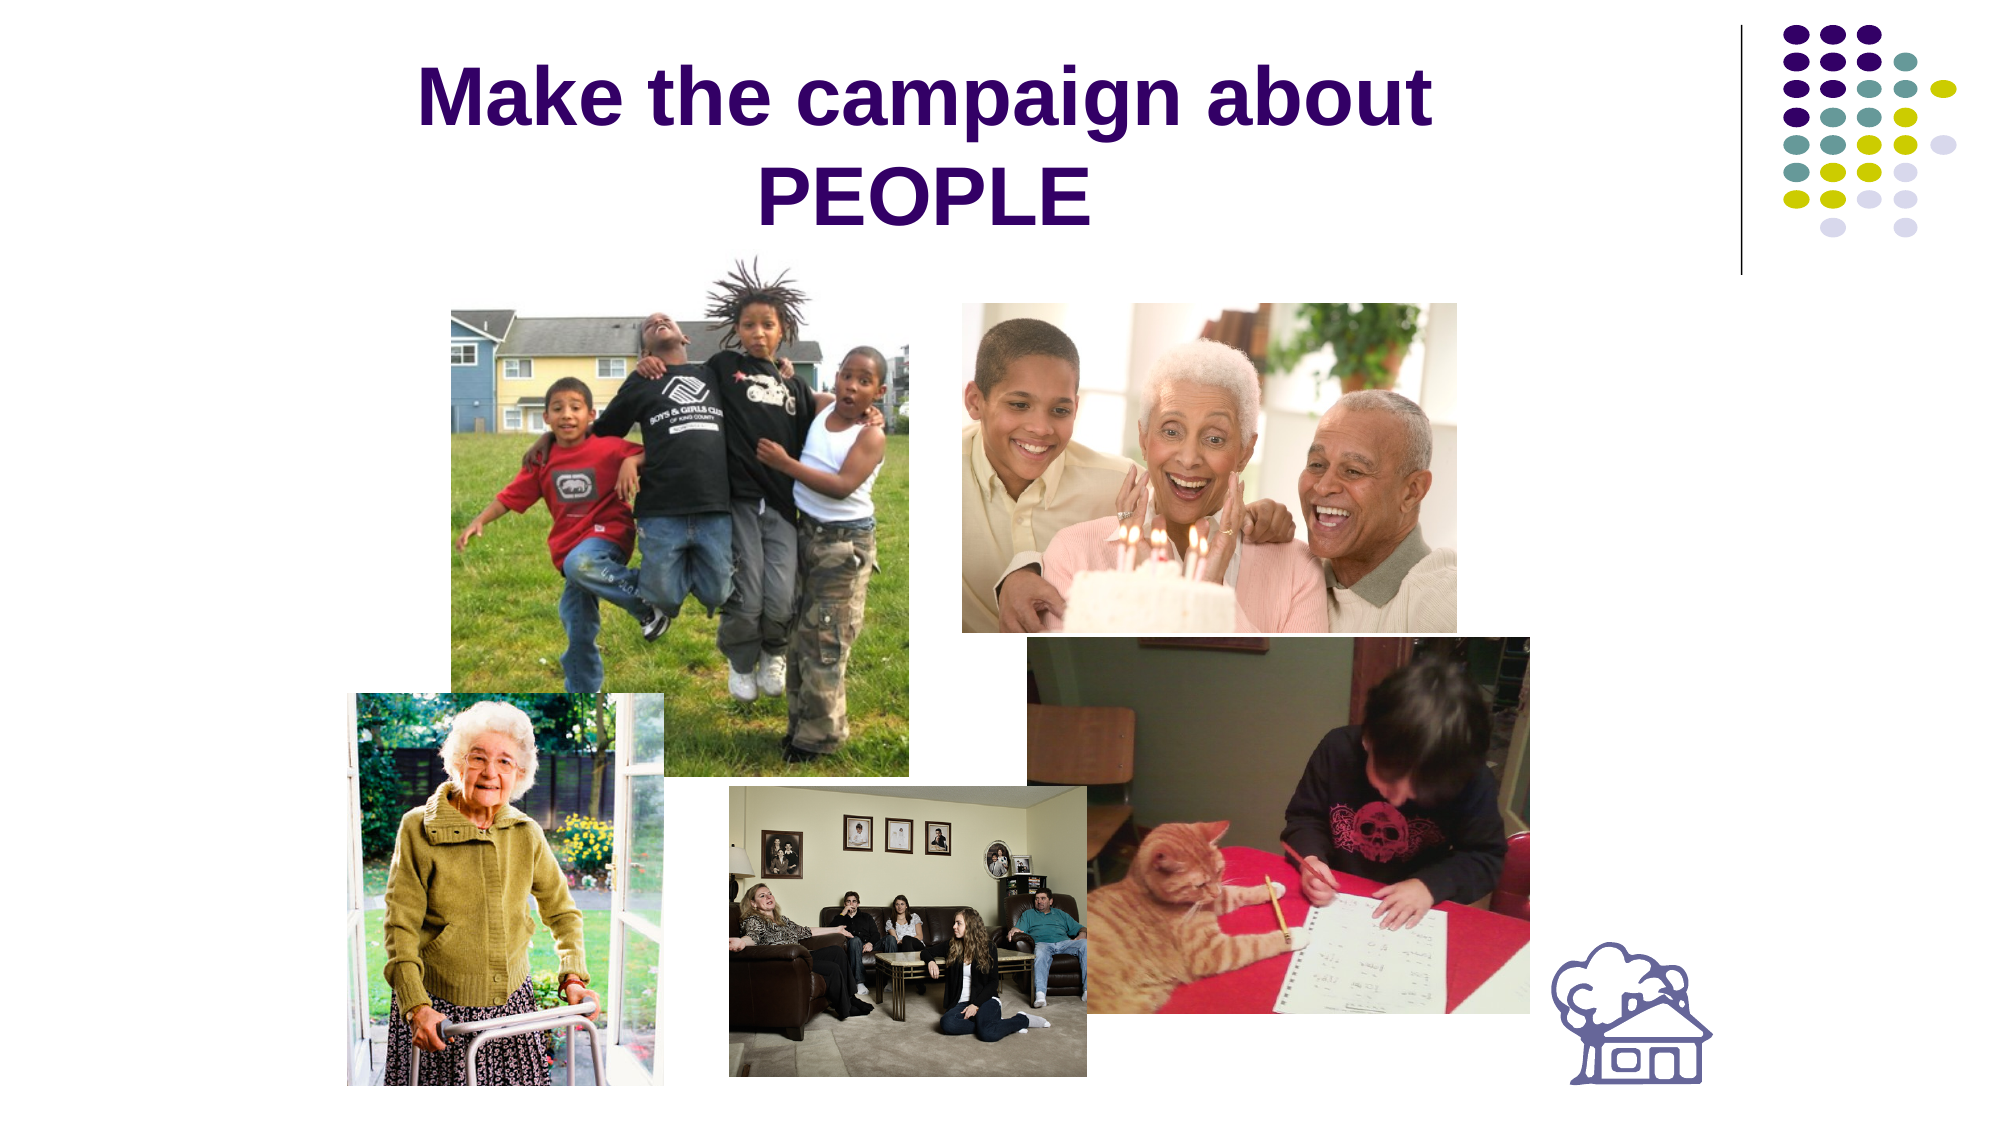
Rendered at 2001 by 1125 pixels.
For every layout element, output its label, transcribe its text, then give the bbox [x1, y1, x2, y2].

title Make the campaign about PEOPLE [287, 37, 1563, 250]
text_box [1550, 941, 1714, 1086]
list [347, 693, 664, 1086]
picture [729, 637, 1530, 1077]
picture [961, 303, 1457, 634]
picture [451, 249, 909, 778]
